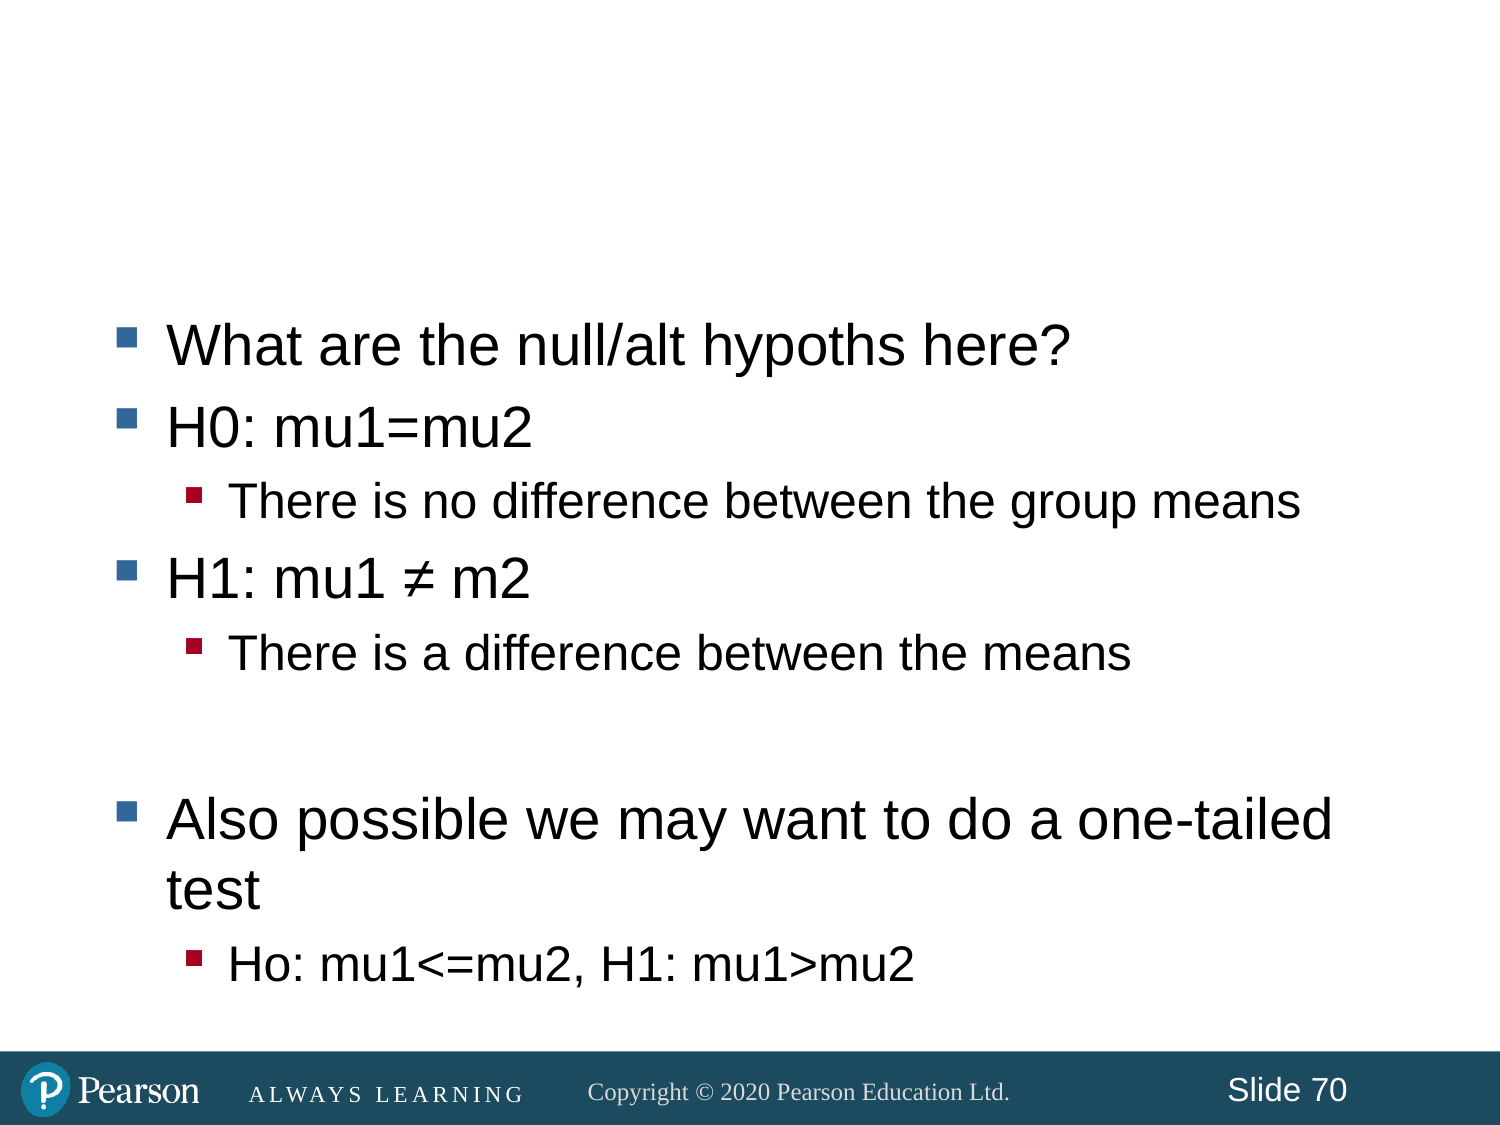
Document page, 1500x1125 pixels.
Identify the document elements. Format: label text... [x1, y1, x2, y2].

list What are the null/alt hypoths here? H0: mu1=mu2 There is no difference between the group means H1: mu1 ≠ m2 There is a difference between the means Also possible we may want to do a one-tailed test Ho: mu1<=mu2, H1: mu1>mu2 [99, 299, 1425, 1044]
picture [21, 1062, 199, 1117]
